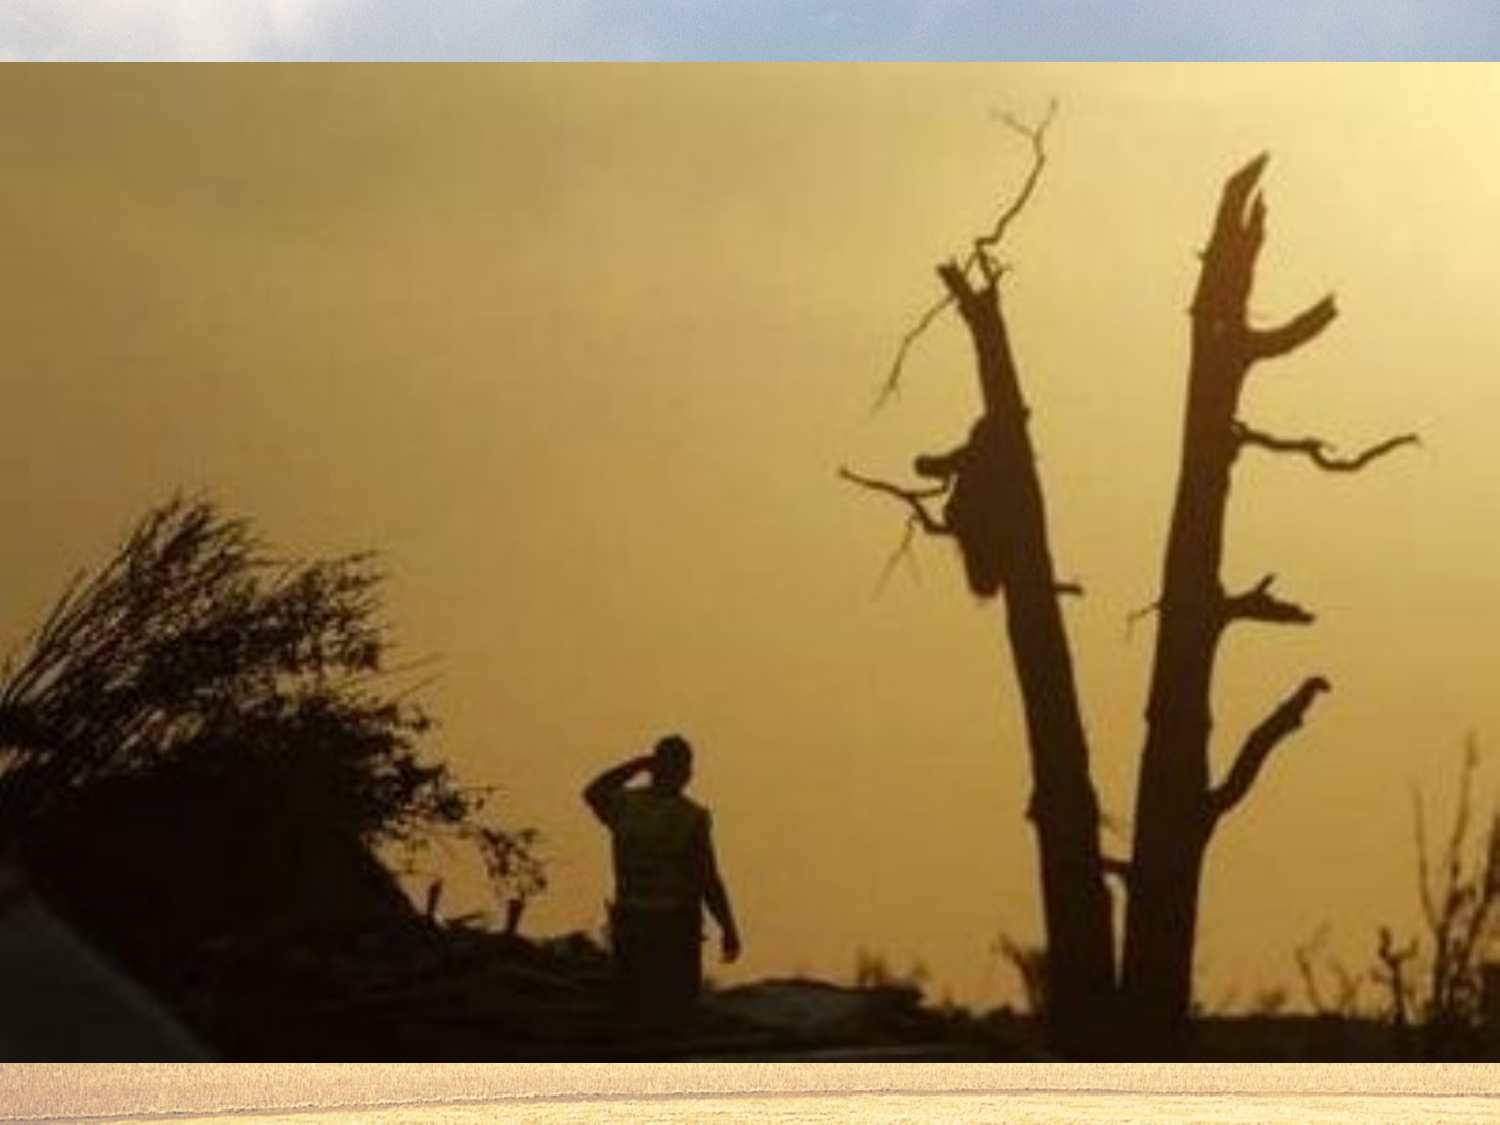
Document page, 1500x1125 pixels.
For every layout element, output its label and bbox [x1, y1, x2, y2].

picture [0, 62, 1500, 1063]
